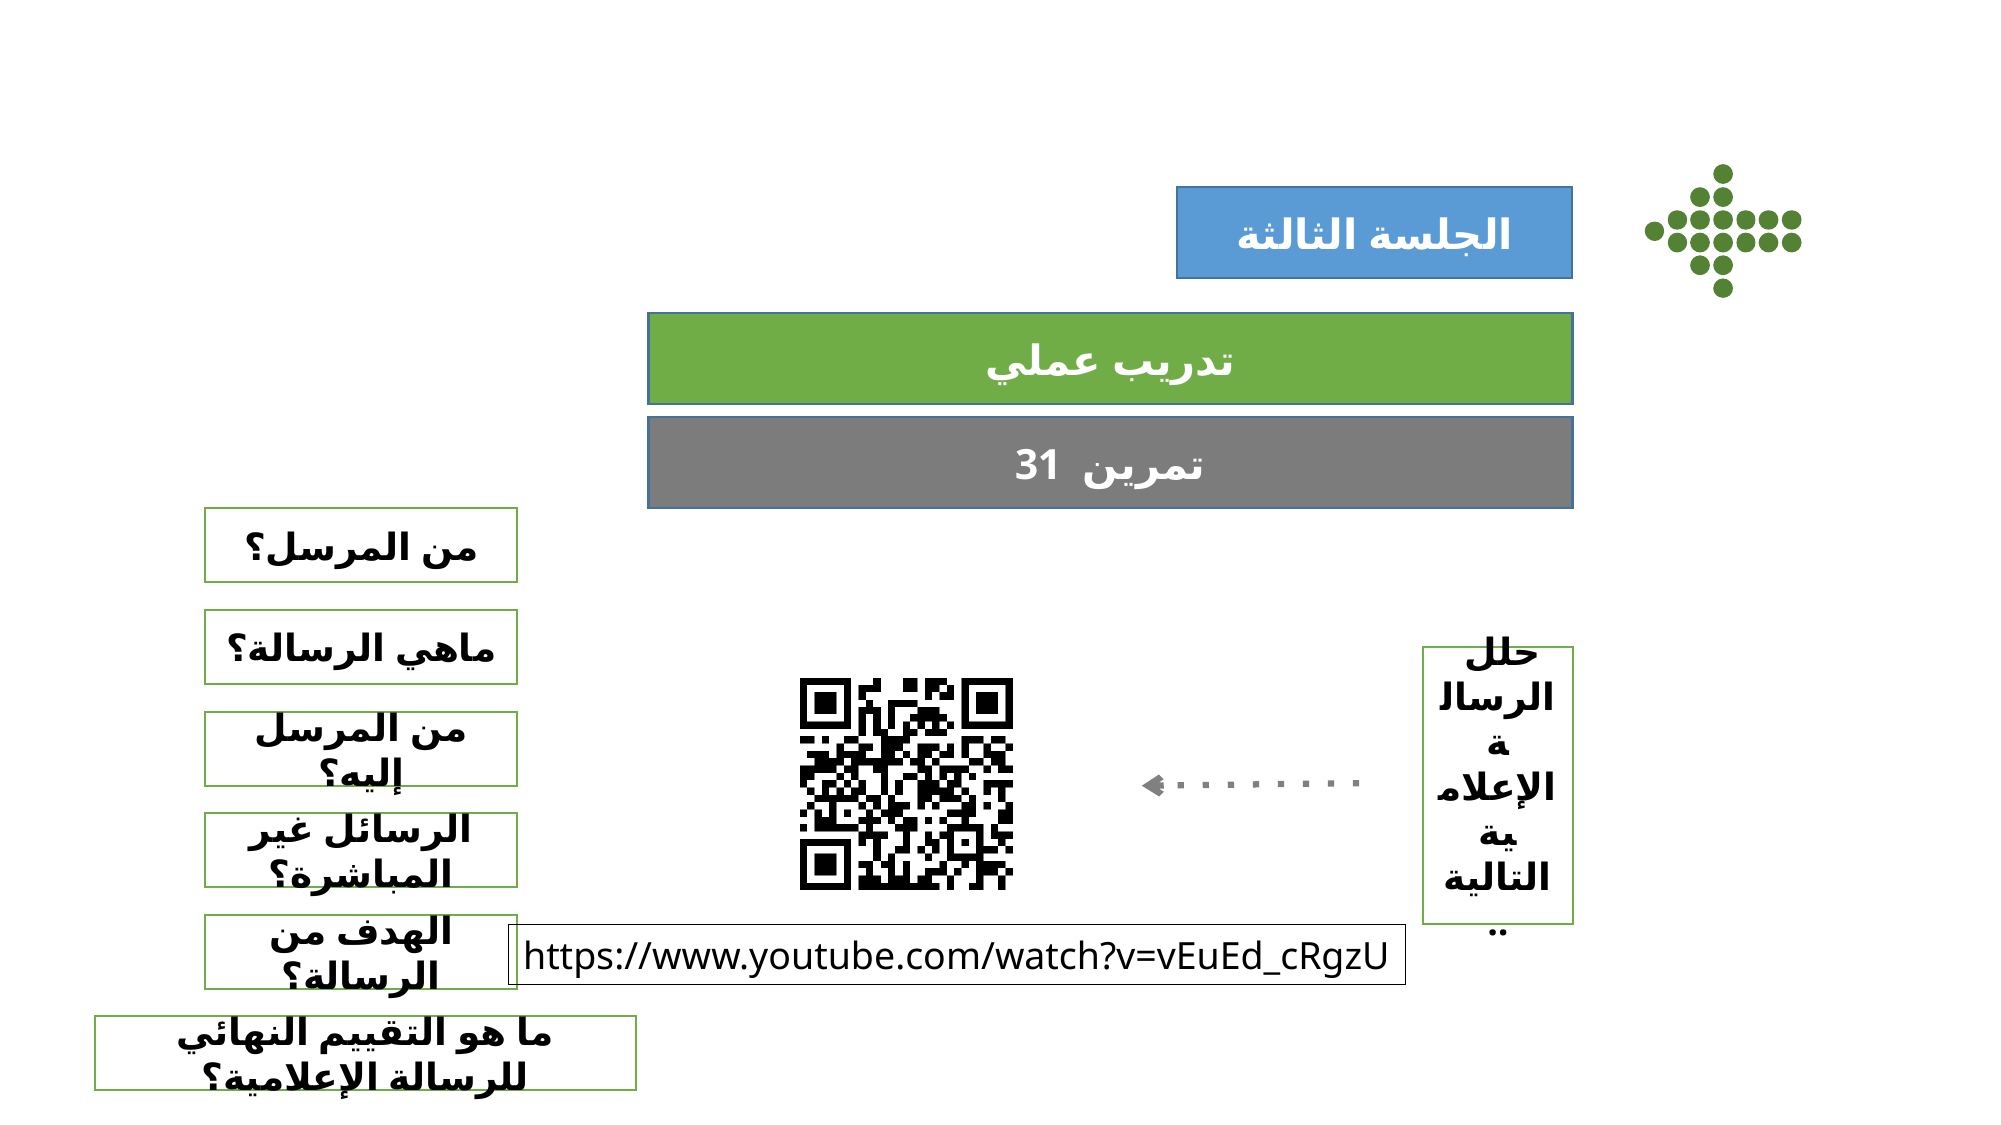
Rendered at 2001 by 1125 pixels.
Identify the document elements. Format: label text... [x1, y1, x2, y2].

text_box من المرسل؟ [204, 507, 518, 583]
picture [770, 648, 1042, 918]
text_box ماهي الرسالة؟ [204, 609, 518, 685]
text_box من المرسل إليه؟ [204, 711, 518, 787]
text_box الرسائل غير المباشرة؟ [204, 812, 518, 888]
text_box ما هو التقييم النهائي للرسالة الإعلامية؟ [94, 1015, 637, 1091]
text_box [1644, 164, 1802, 298]
text_box حلل الرسالة الإعلامية التالية .. [1422, 646, 1574, 925]
text_box الهدف من الرسالة؟ [204, 914, 518, 990]
text_box تدريب عملي [647, 312, 1574, 405]
text_box الجلسة الثالثة [1176, 186, 1573, 279]
text_box تمرين 31 [647, 416, 1574, 509]
text_box https://www.youtube.com/watch?v=vEuEd_cRgzU [508, 924, 1406, 985]
